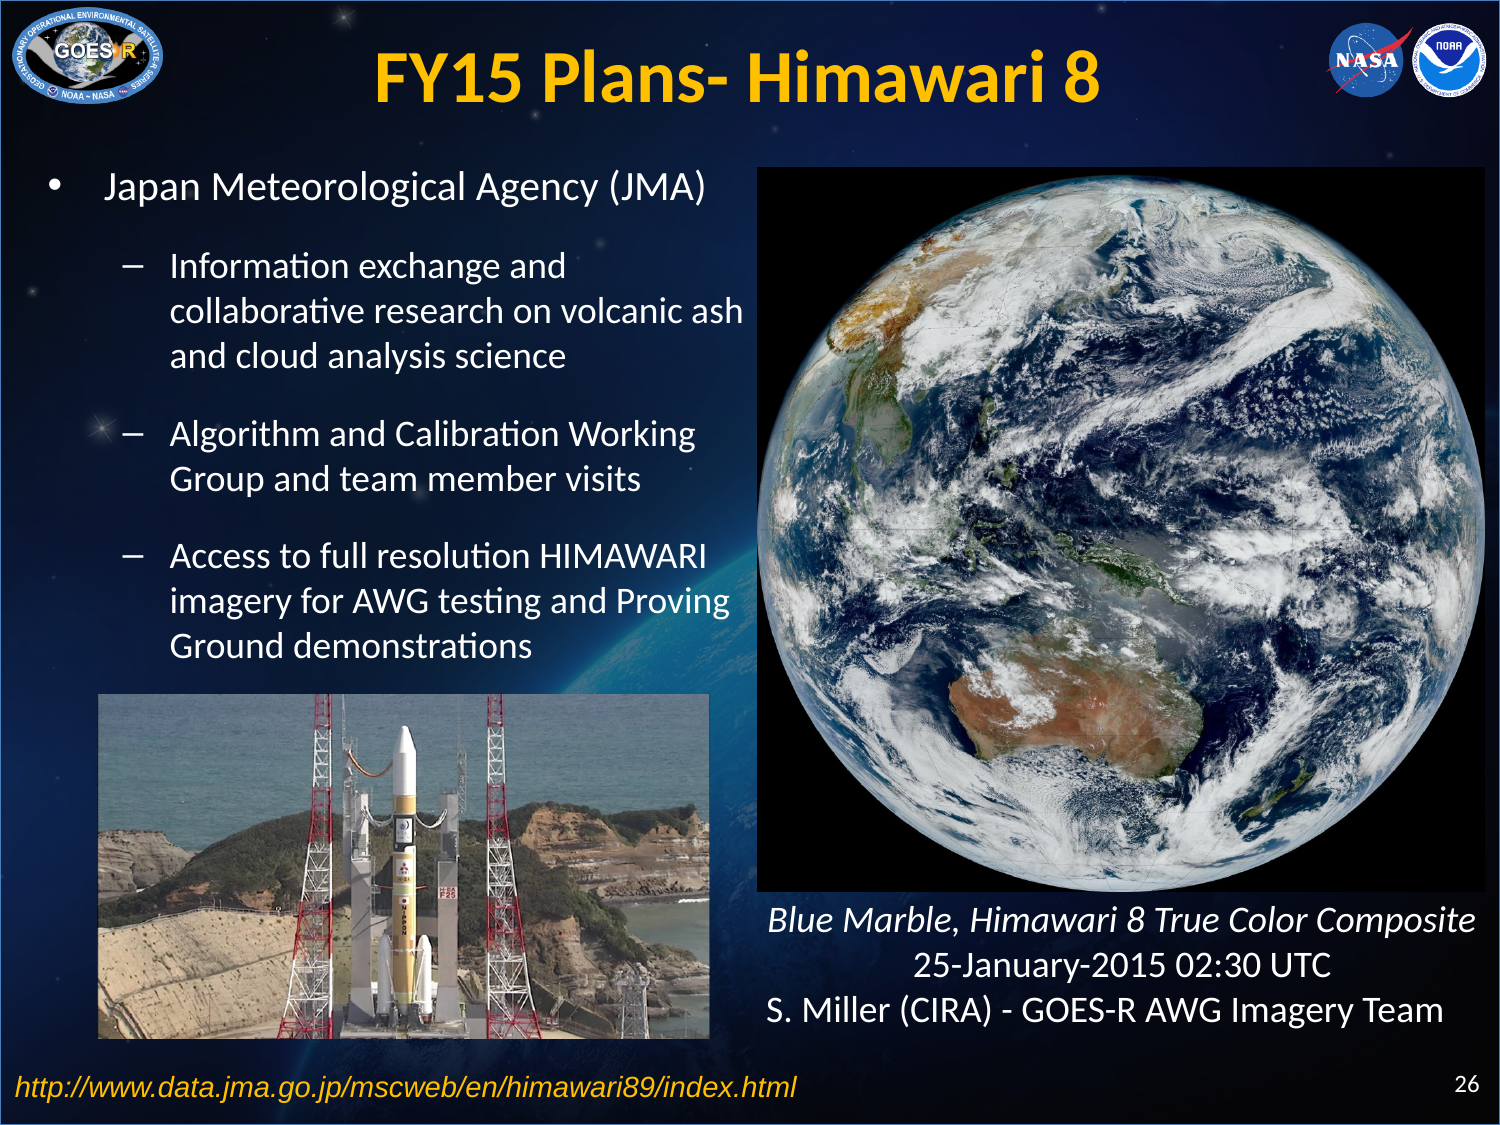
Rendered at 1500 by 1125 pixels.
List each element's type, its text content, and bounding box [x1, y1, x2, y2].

list Japan Meteorological Agency (JMA) Information exchange and collaborative research on volcanic ash and cloud analysis science Algorithm and Calibration Working Group and team member visits Access to full resolution HIMAWARI imagery for AWG testing and Proving Ground demonstrations [32, 151, 778, 882]
text_box Blue Marble, Himawari 8 True Color Composite 25-January-2015 02:30 UTC S. Miller (CIRA) - GOES-R AWG Imagery Team [751, 887, 1500, 1038]
slide_number 26 [1144, 1052, 1495, 1112]
picture [1, 1, 1499, 1124]
title FY15 Plans- Himawari 8 [157, 0, 1321, 165]
text_box http://www.data.jma.go.jp/mscweb/en/himawari89/index.html [0, 1061, 1144, 1112]
